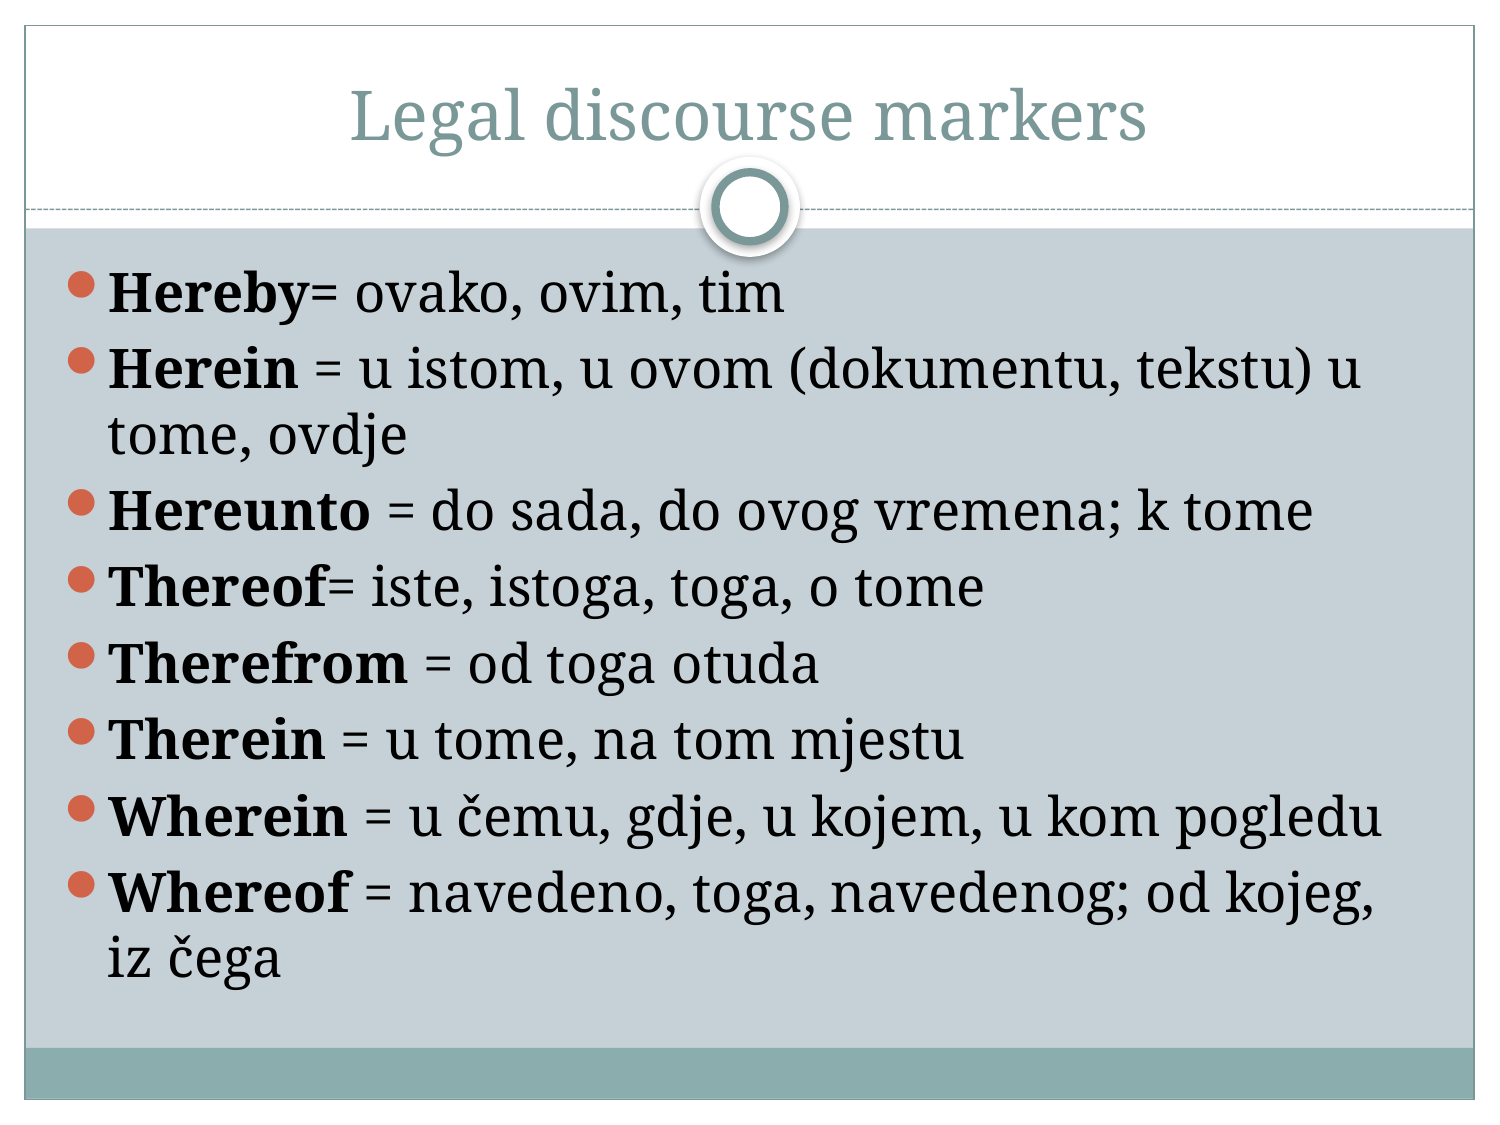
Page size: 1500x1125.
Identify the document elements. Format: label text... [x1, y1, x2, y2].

list Hereby= ovako, ovim, tim Herein = u istom, u ovom (dokumentu, tekstu) u tome, ovdje Hereunto = do sada, do ovog vremena; k tome Thereof= iste, istoga, toga, o tome Therefrom = od toga otuda Therein = u tome, na tom mjestu Wherein = u čemu, gdje, u kojem, u kom pogledu Whereof = navedeno, toga, navedenog; od kojeg, iz čega [49, 250, 1445, 1001]
title Legal discourse markers [49, 37, 1450, 162]
